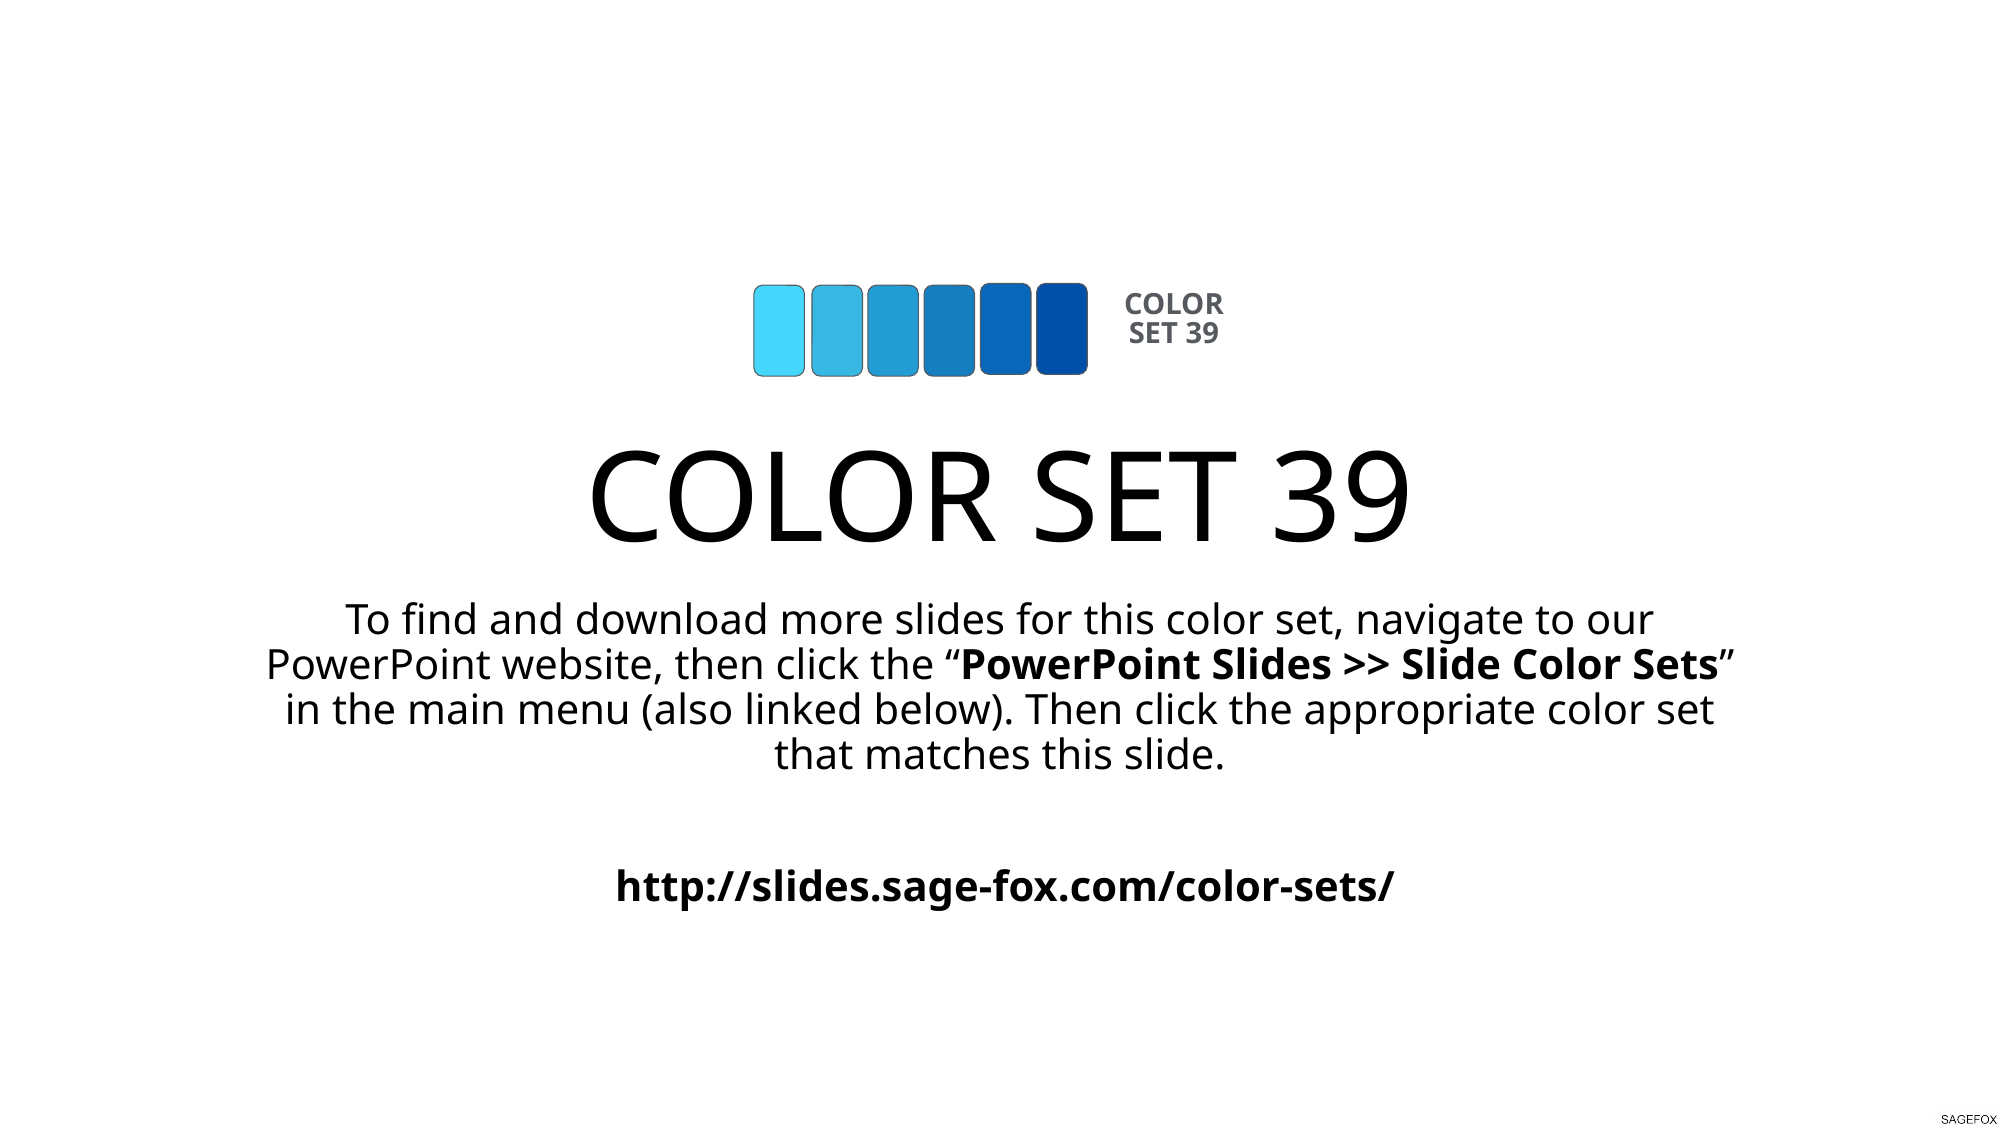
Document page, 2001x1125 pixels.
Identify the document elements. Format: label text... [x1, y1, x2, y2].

picture [1938, 1114, 1999, 1125]
title COLOR SET 39 [249, 184, 1750, 576]
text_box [737, 280, 1263, 380]
subtitle To find and download more slides for this color set, navigate to our PowerPoint website, then click the “PowerPoint Slides >> Slide Color Sets” in the main menu (also linked below). Then click the appropriate color set that matches this slide. http://slides.sage-fox.com/color-sets/ [249, 590, 1750, 863]
